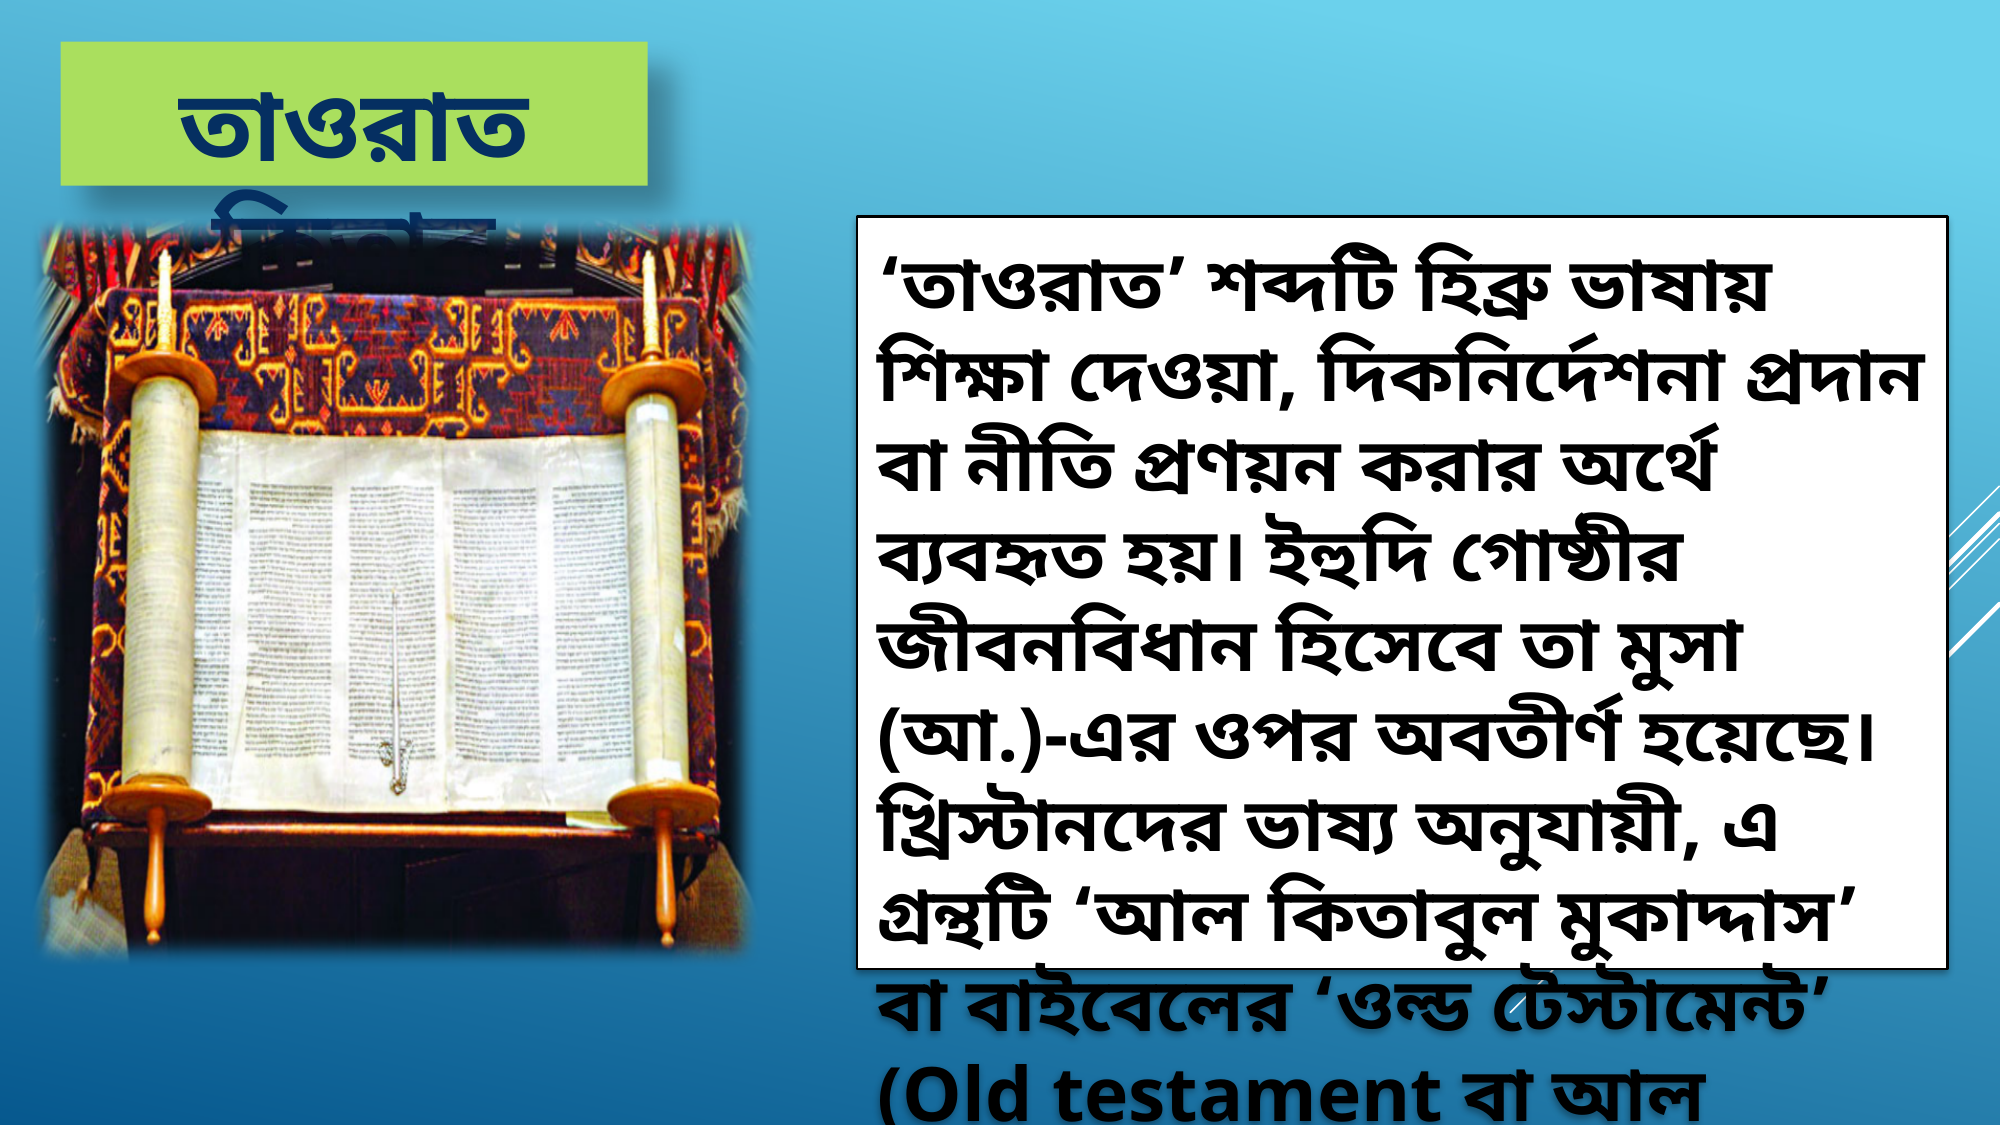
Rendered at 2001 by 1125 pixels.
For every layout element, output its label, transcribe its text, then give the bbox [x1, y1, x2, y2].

title তাওরাত কিতাব [60, 41, 648, 186]
picture [30, 216, 760, 970]
list ‘তাওরাত’ শব্দটি হিব্রু ভাষায় শিক্ষা দেওয়া, দিকনির্দেশনা প্রদান বা নীতি প্রণয়ন করার অর্থে ব্যবহৃত হয়। ইহুদি গোষ্ঠীর জীবনবিধান হিসেবে তা মুসা (আ.)-এর ওপর অবতীর্ণ হয়েছে। খ্রিস্টানদের ভাষ্য অনুযায়ী, এ গ্রন্থটি ‘আল কিতাবুল মুকাদ্দাস’ বা বাইবেলের ‘ওল্ড টেস্টামেন্ট’ (Old testament বা আল আহদুল কদিম)-এর অন্তর্ভুক্ত। [856, 215, 1949, 970]
